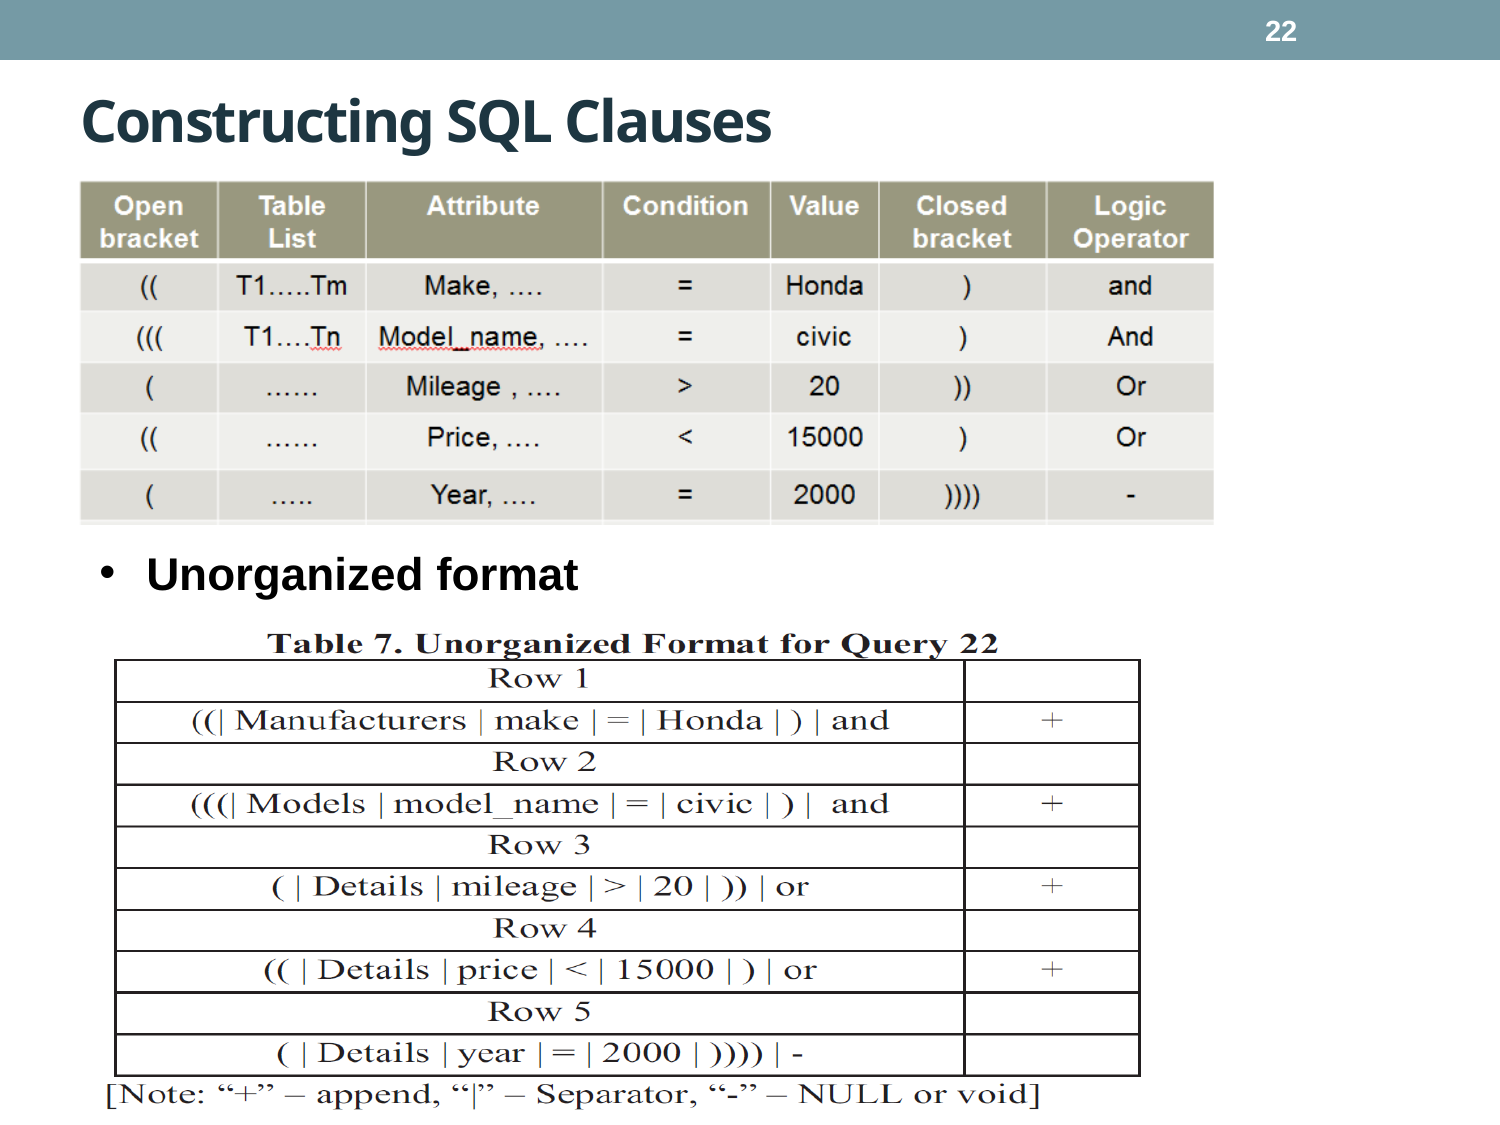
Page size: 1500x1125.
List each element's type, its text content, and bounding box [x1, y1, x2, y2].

picture [100, 627, 1148, 1113]
slide_number 22 [1250, 3, 1425, 57]
picture [72, 172, 1223, 525]
title Constructing SQL Clauses [64, 66, 1415, 173]
text_box Unorganized format [84, 536, 1396, 607]
